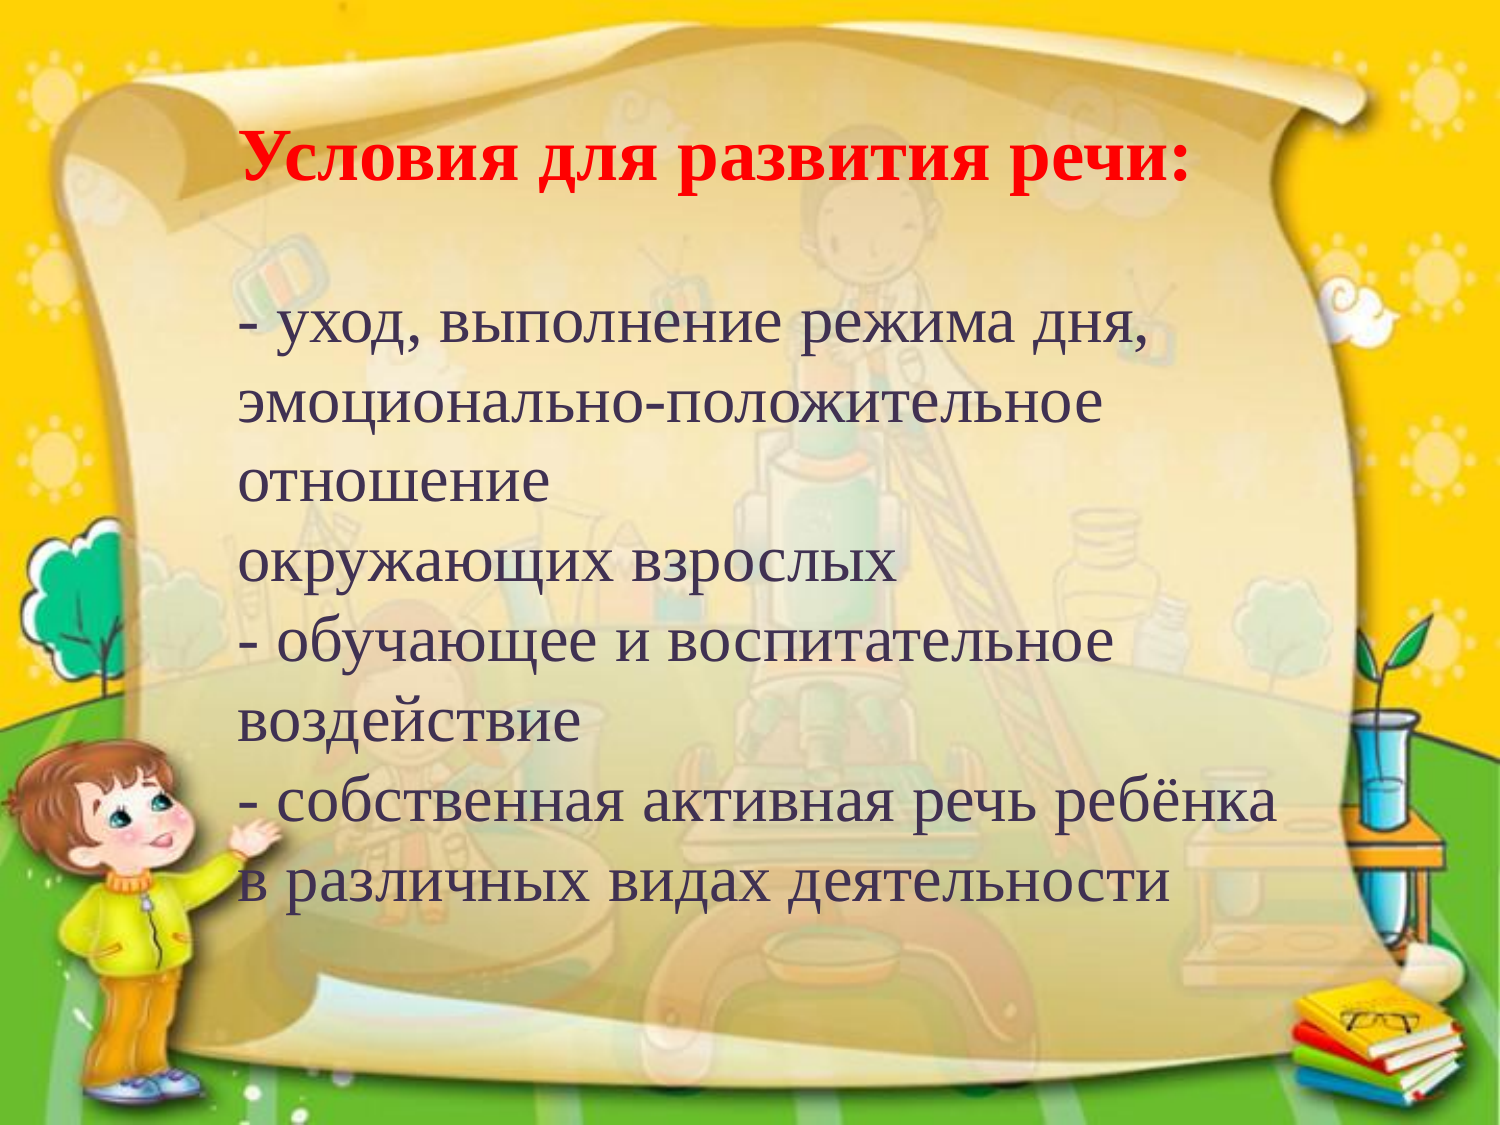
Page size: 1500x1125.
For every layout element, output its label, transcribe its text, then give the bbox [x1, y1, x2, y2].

text_box Условия для развития речи: - уход, выполнение режима дня, эмоционально-положительное отношение окружающих взрослых - обучающее и воспитательное воздействие - собственная активная речь ребёнка в различных видах деятельности [222, 97, 1336, 923]
picture [0, 0, 1500, 1125]
